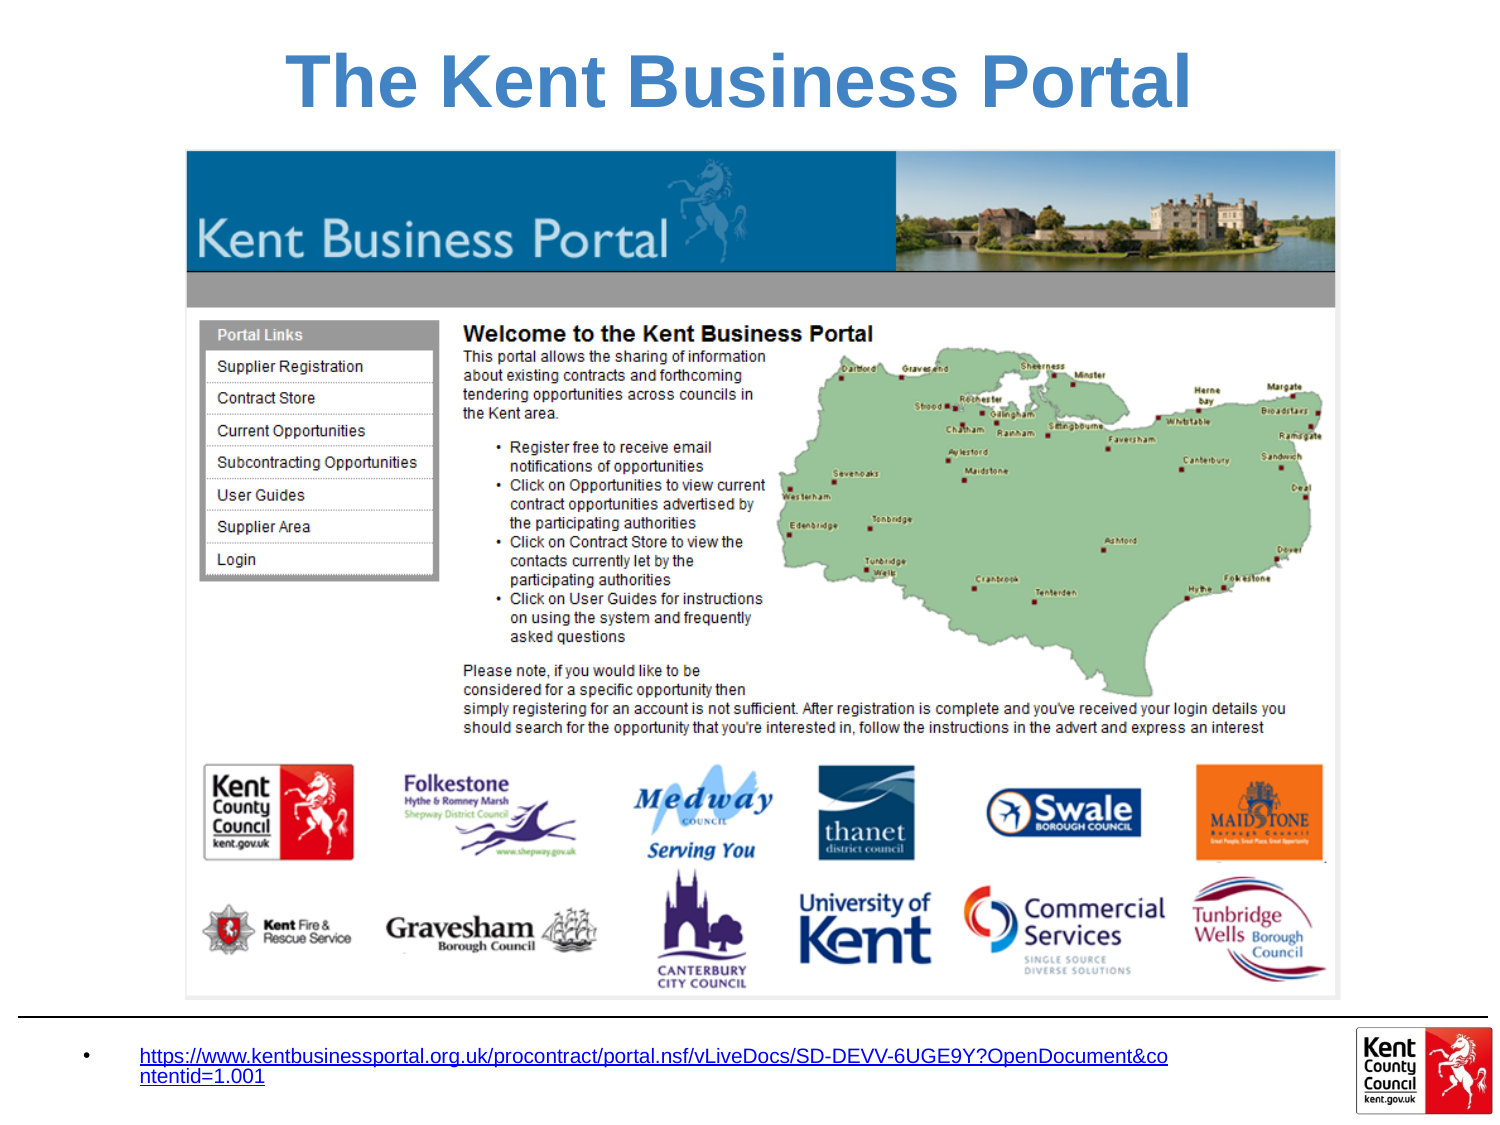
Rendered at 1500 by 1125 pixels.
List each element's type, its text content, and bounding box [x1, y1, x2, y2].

list https://www.kentbusinessportal.org.uk/procontract/portal.nsf/vLiveDocs/SD-DEVV-6UGE9Y?OpenDocument&contentid=1.001 [68, 1035, 1186, 1105]
picture [1353, 1023, 1495, 1118]
title The Kent Business Portal [64, 0, 1415, 172]
picture [184, 148, 1341, 1000]
